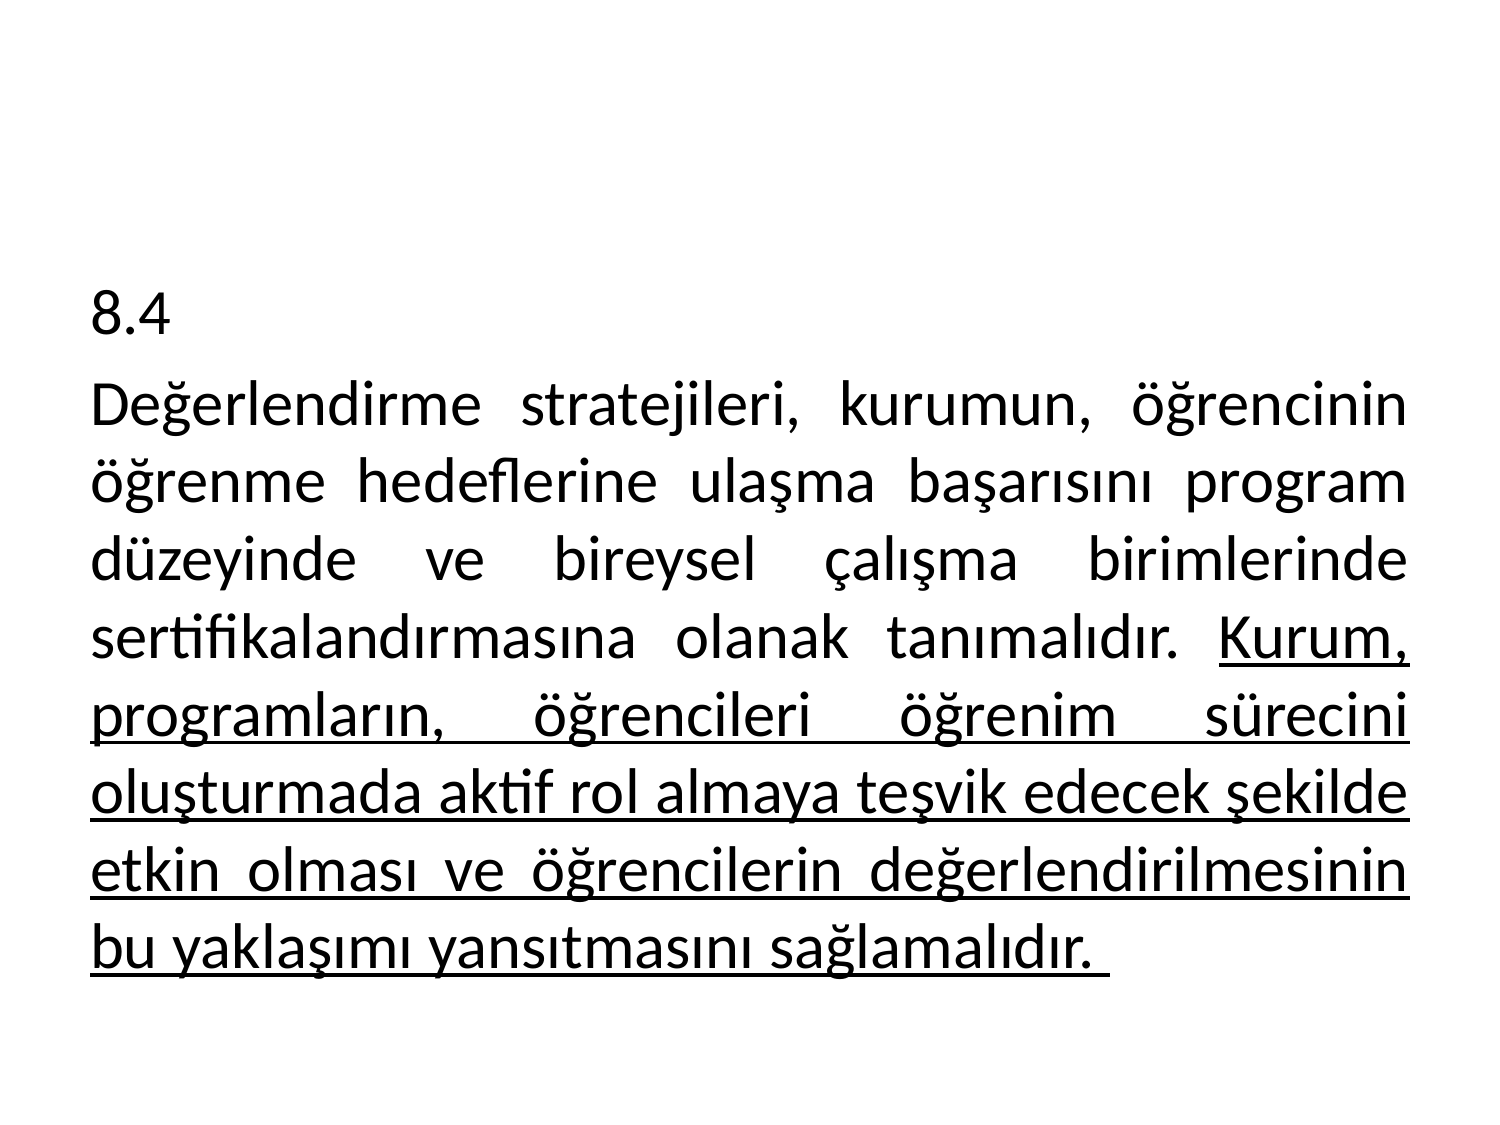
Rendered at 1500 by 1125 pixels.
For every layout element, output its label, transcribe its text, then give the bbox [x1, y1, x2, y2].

list 8.4 Değerlendirme stratejileri, kurumun, öğrencinin öğrenme hedeflerine ulaşma başarısını program düzeyinde ve bireysel çalışma birimlerinde sertifikalandırmasına olanak tanımalıdır. Kurum, programların, öğrencileri öğrenim sürecini oluşturmada aktif rol almaya teşvik edecek şekilde etkin olması ve öğrencilerin değerlendirilmesinin bu yaklaşımı yansıtmasını sağlamalıdır. [75, 262, 1425, 1005]
